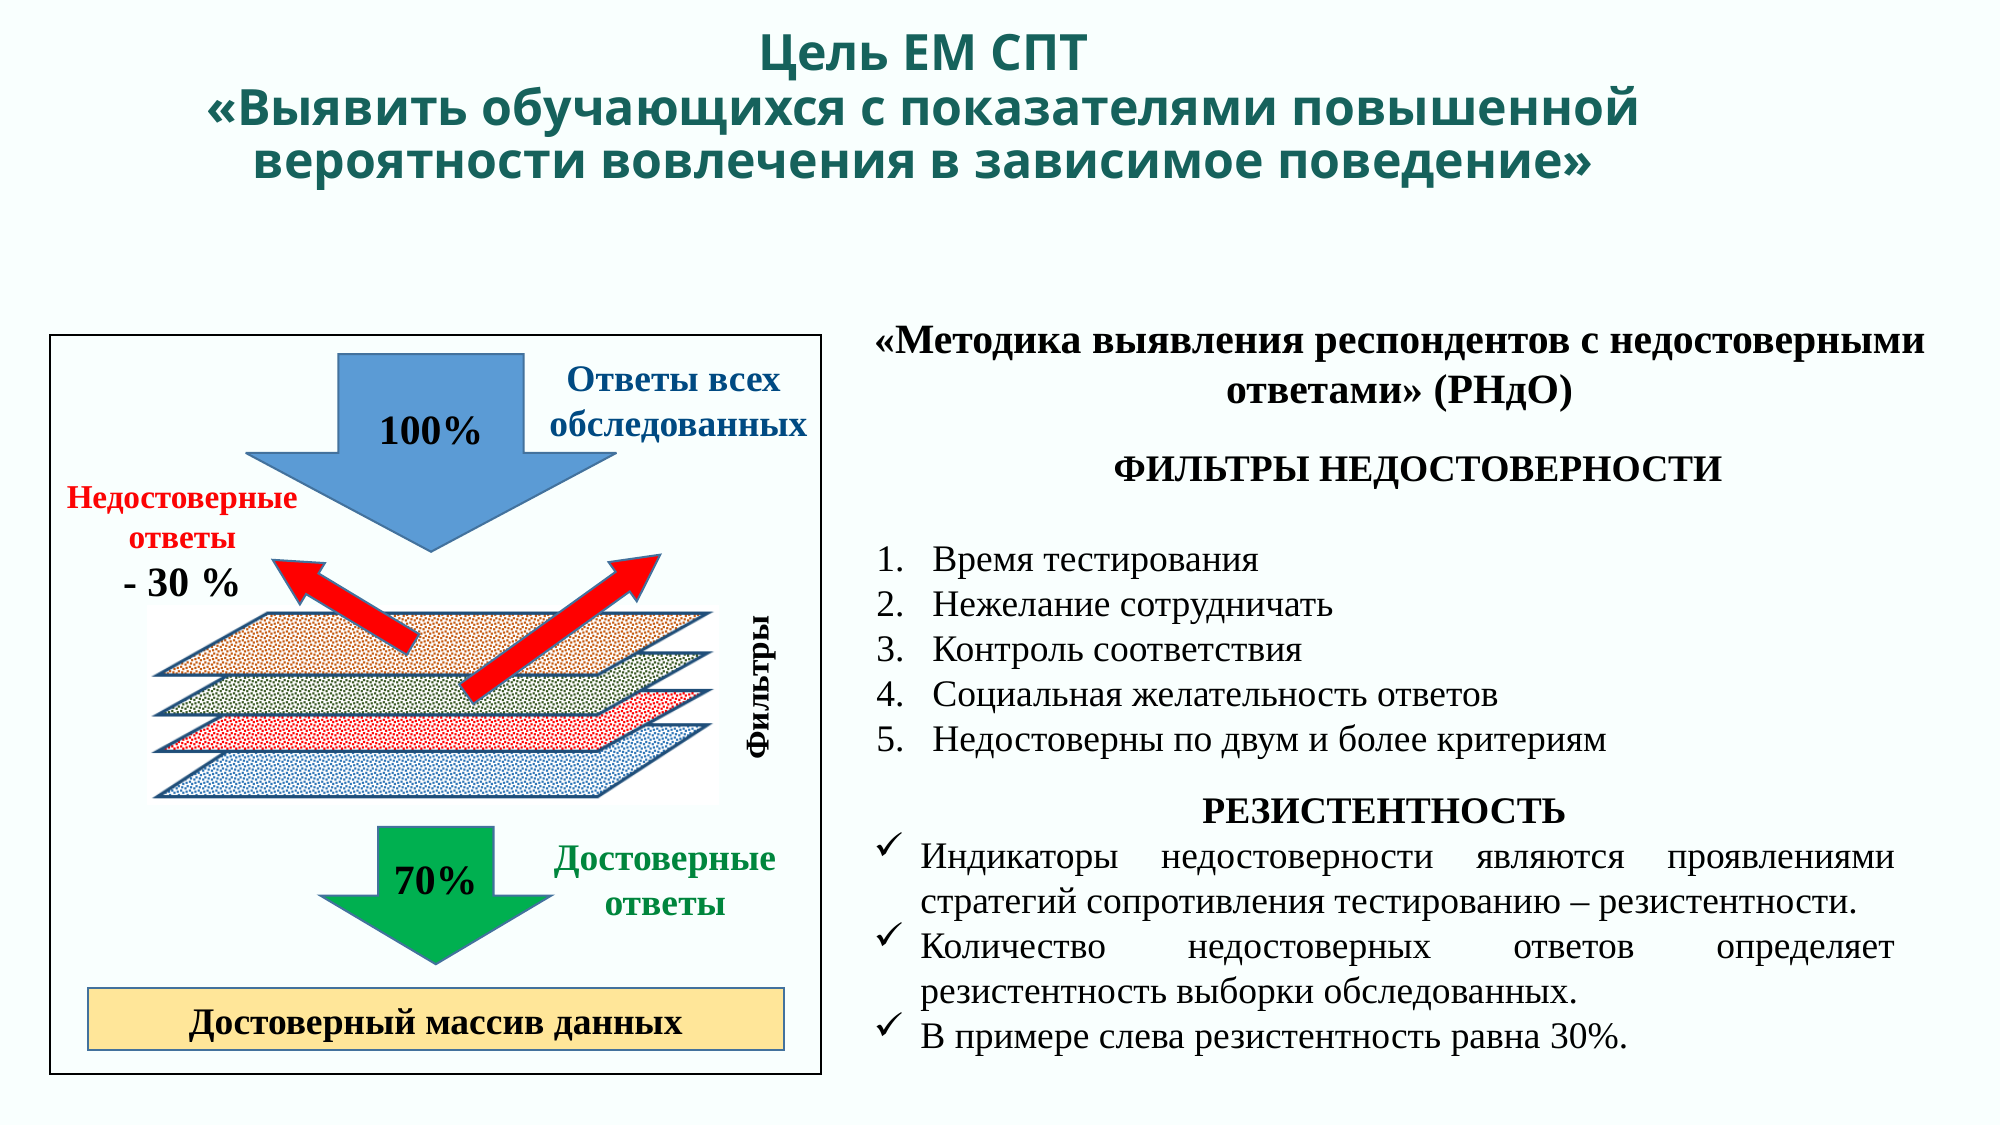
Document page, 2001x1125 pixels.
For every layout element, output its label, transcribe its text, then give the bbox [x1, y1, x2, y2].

text_box [270, 558, 373, 605]
text_box [567, 553, 663, 605]
text_box Ответы всех обследованных [534, 346, 823, 452]
text_box 70% [316, 825, 539, 966]
text_box Недостоверные ответы - 30 % [51, 467, 313, 613]
text_box Достоверный массив данных [87, 987, 785, 1051]
text_box Фильтры [727, 589, 783, 775]
text_box «Методика выявления респондентов с недостоверными ответами» (РНдО) [858, 304, 1941, 420]
text_box 100% [245, 353, 617, 553]
text_box РЕЗИСТЕНТНОСТЬ Индикаторы недостоверности являются проявлениями стратегий сопротивления тестированию – резистентности. Количество недостоверных ответов определяет резистентность выборки обследованных. В примере слева резистентность равна 30%. [858, 778, 1911, 1063]
title Цель ЕМ СПТ «Выявить обучающихся с показателями повышенной вероятности вовлечения в зависимое поведение» [84, 39, 1763, 238]
text_box Достоверные ответы [539, 825, 792, 930]
picture [147, 605, 719, 805]
text_box ФИЛЬТРЫ НЕДОСТОВЕРНОСТИ Время тестирования Нежелание сотрудничать Контроль соответствия Социальная желательность ответов Недостоверны по двум и более критериям [861, 436, 1975, 857]
text_box [49, 334, 822, 1075]
